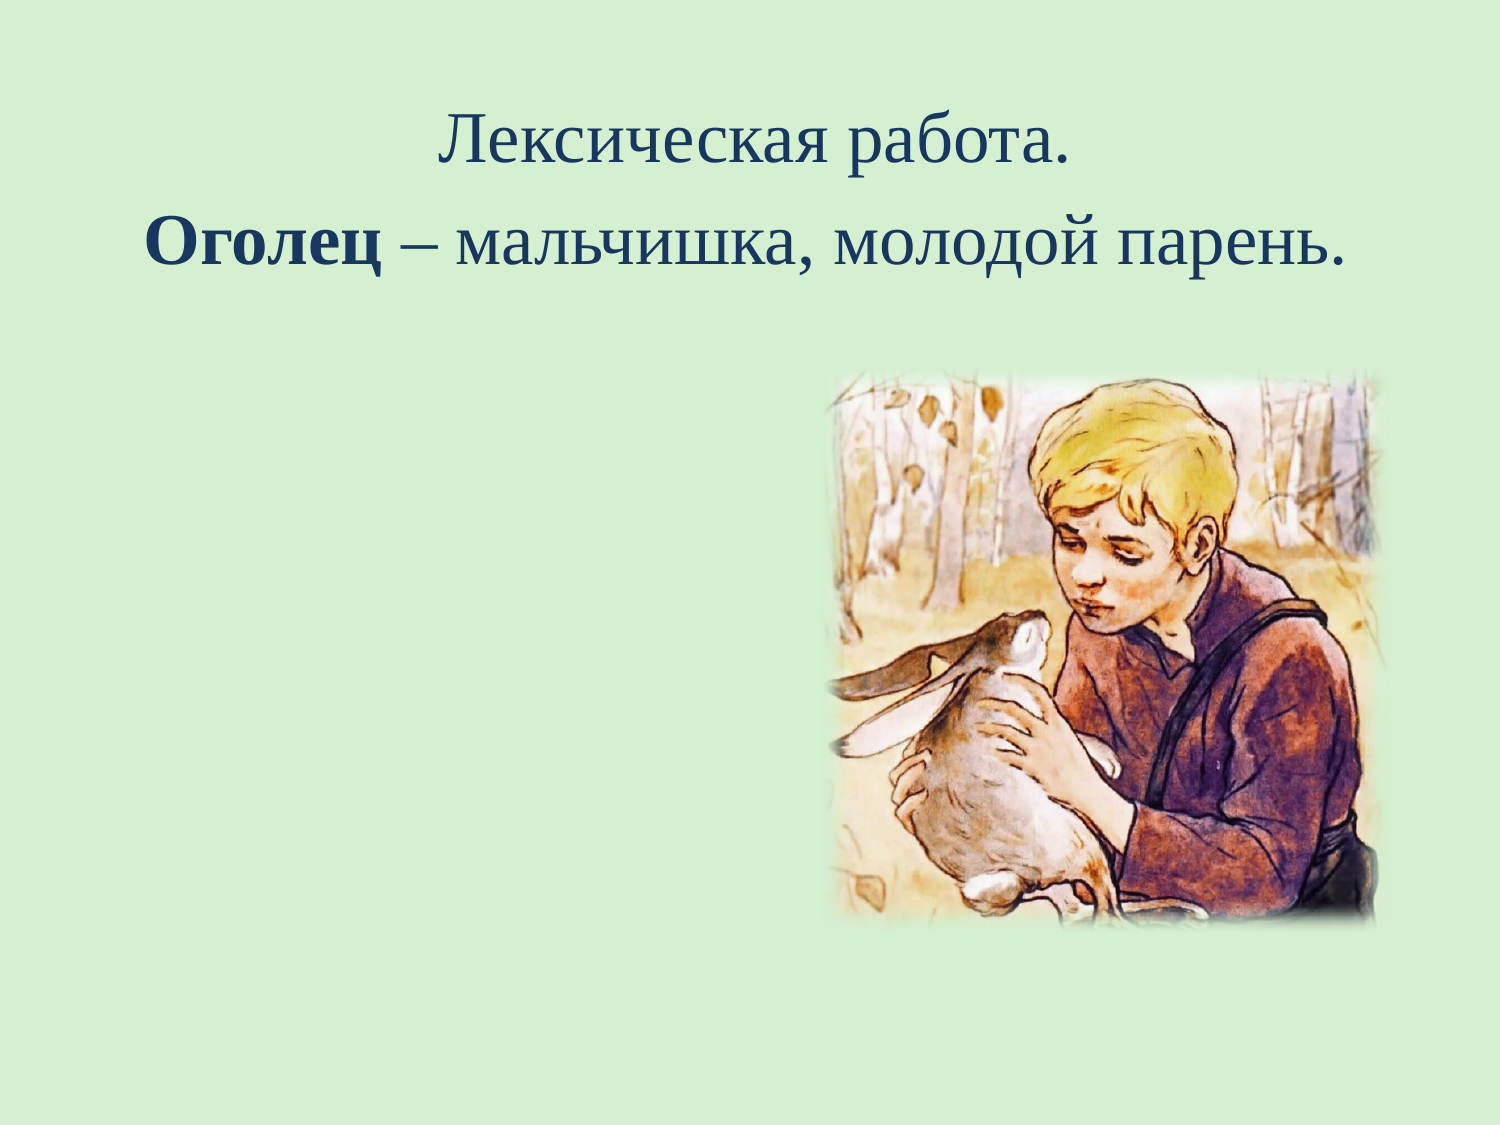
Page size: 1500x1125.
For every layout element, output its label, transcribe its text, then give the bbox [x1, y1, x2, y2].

list Лексическая работа. Оголец – мальчишка, молодой парень. [128, 82, 1383, 1067]
picture [820, 363, 1390, 933]
